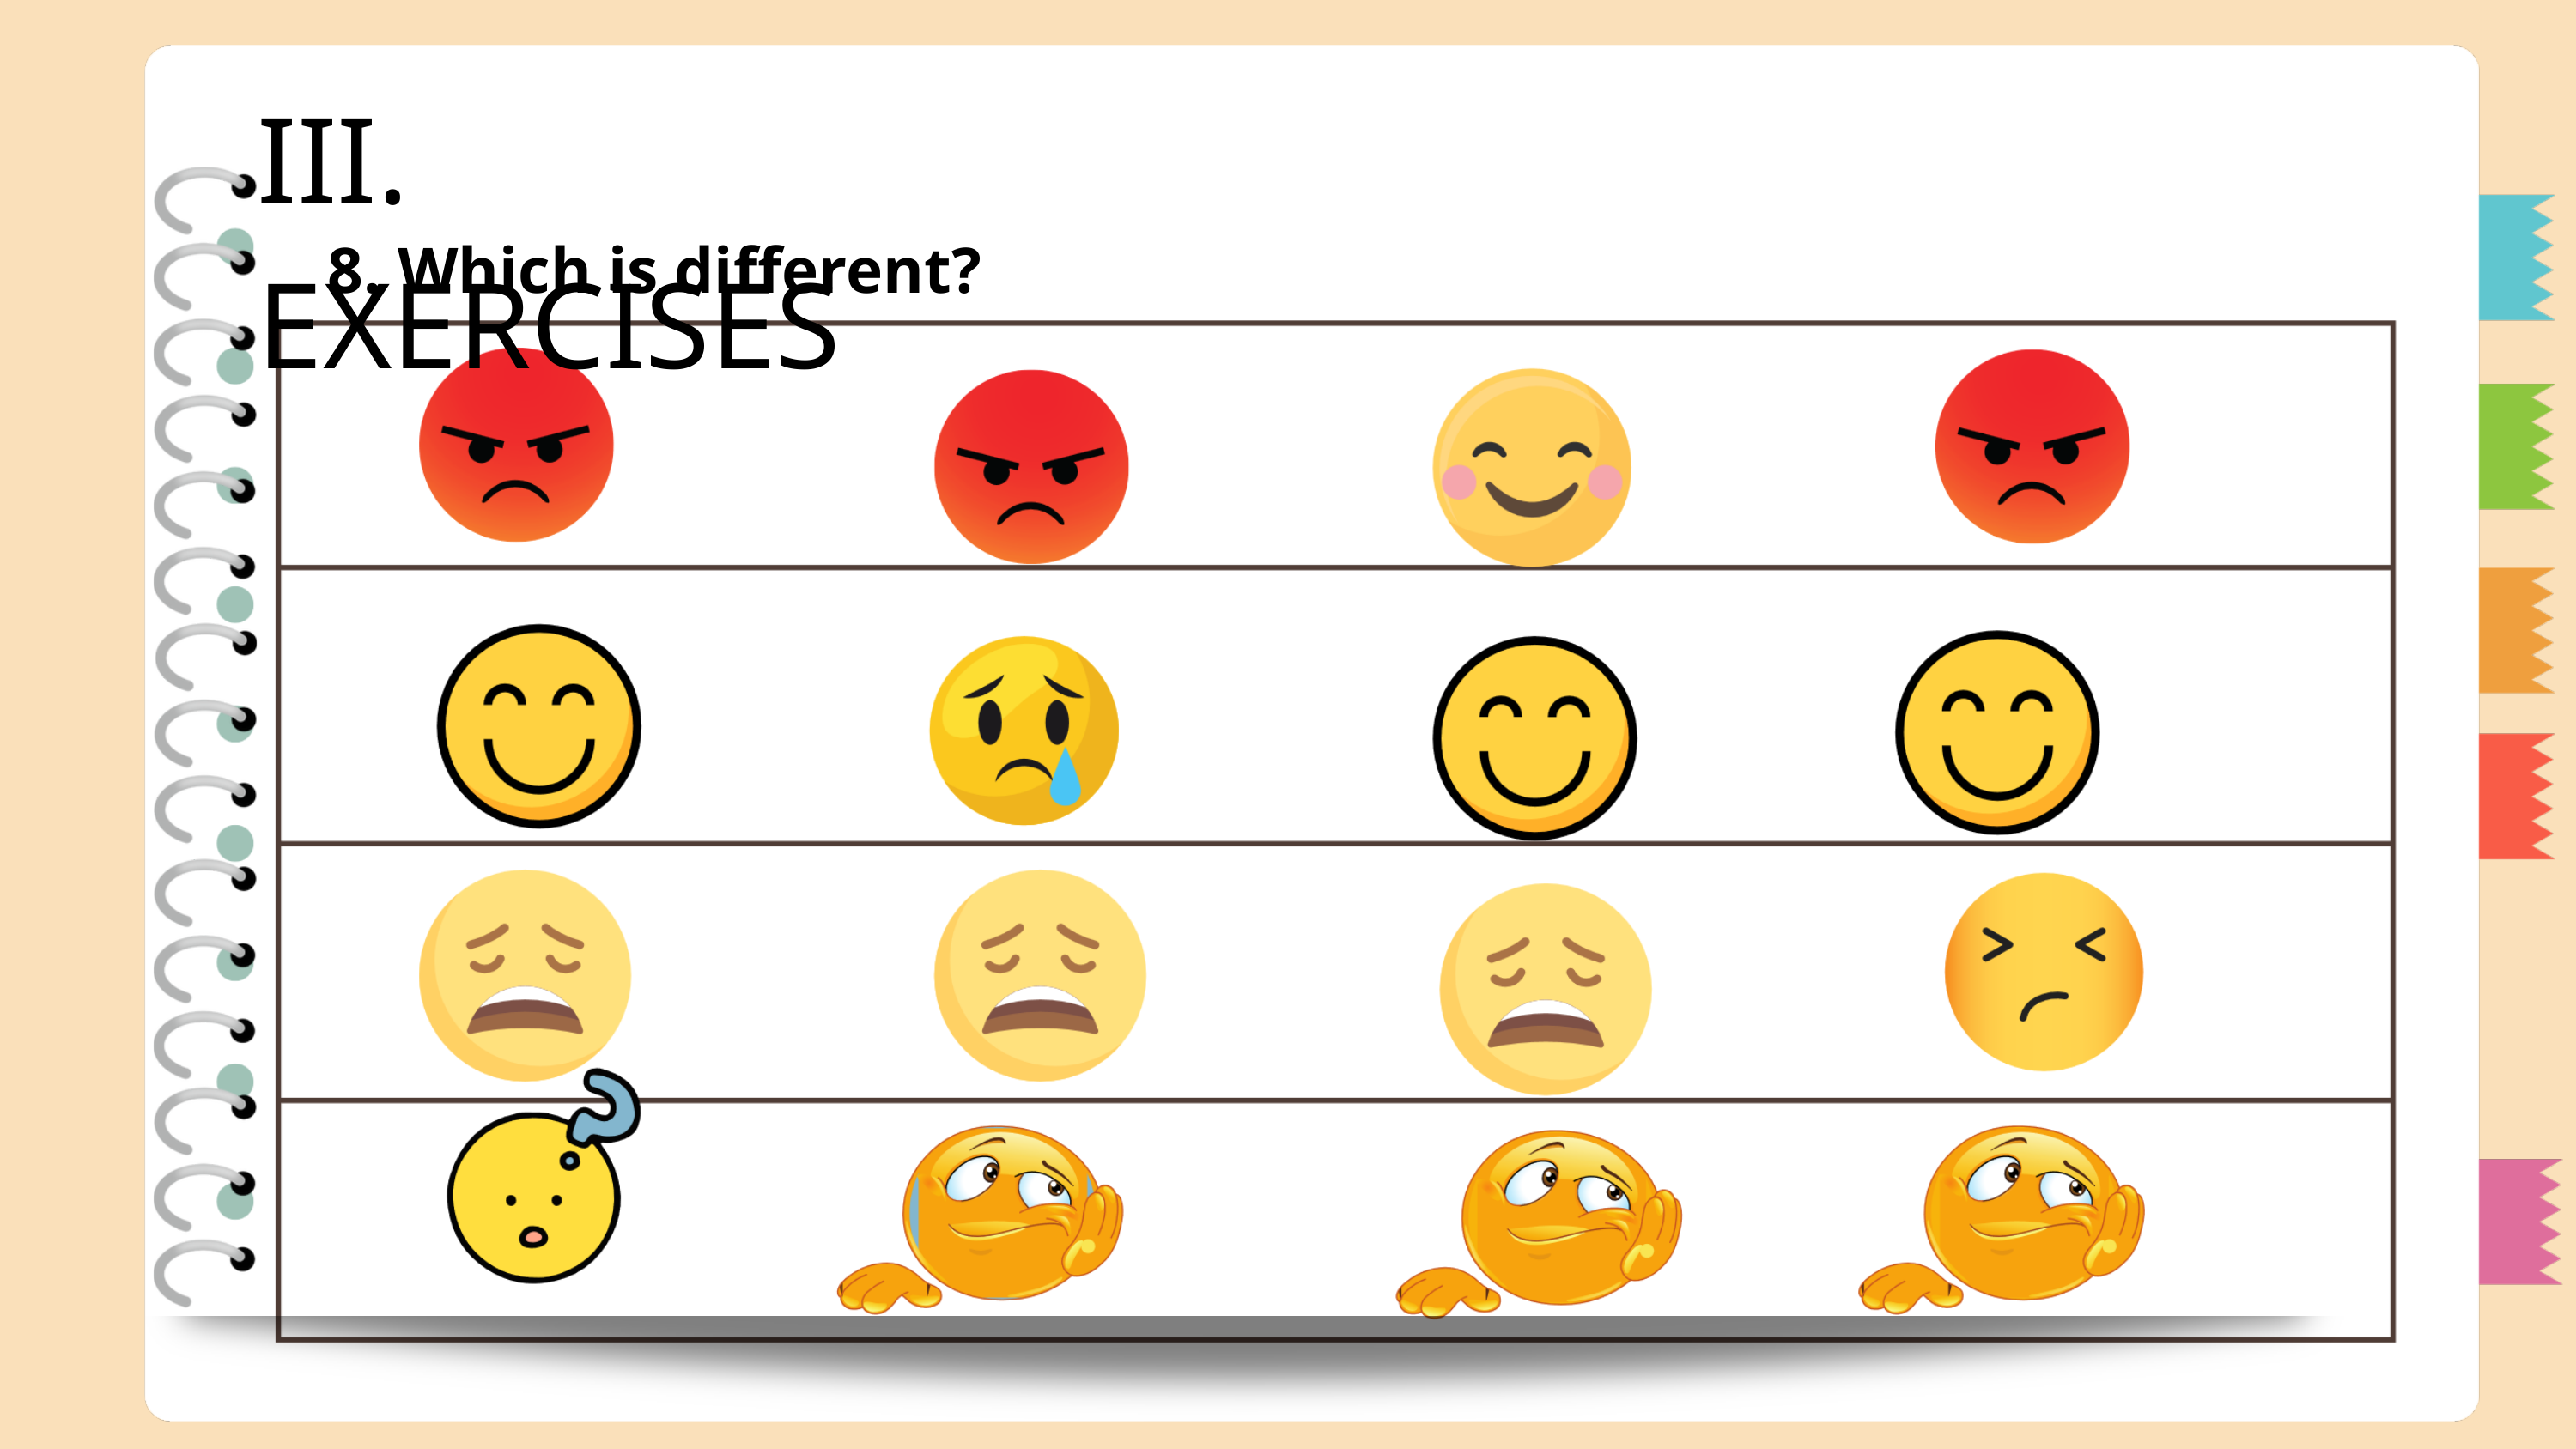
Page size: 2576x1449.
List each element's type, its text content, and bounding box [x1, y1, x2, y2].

text_box [136, 36, 2572, 1432]
text_box 8. Which is different? [327, 217, 1047, 306]
text_box [153, 167, 258, 1319]
text_box III. EXERCISES [257, 62, 1003, 393]
text_box [144, 1316, 2344, 1422]
